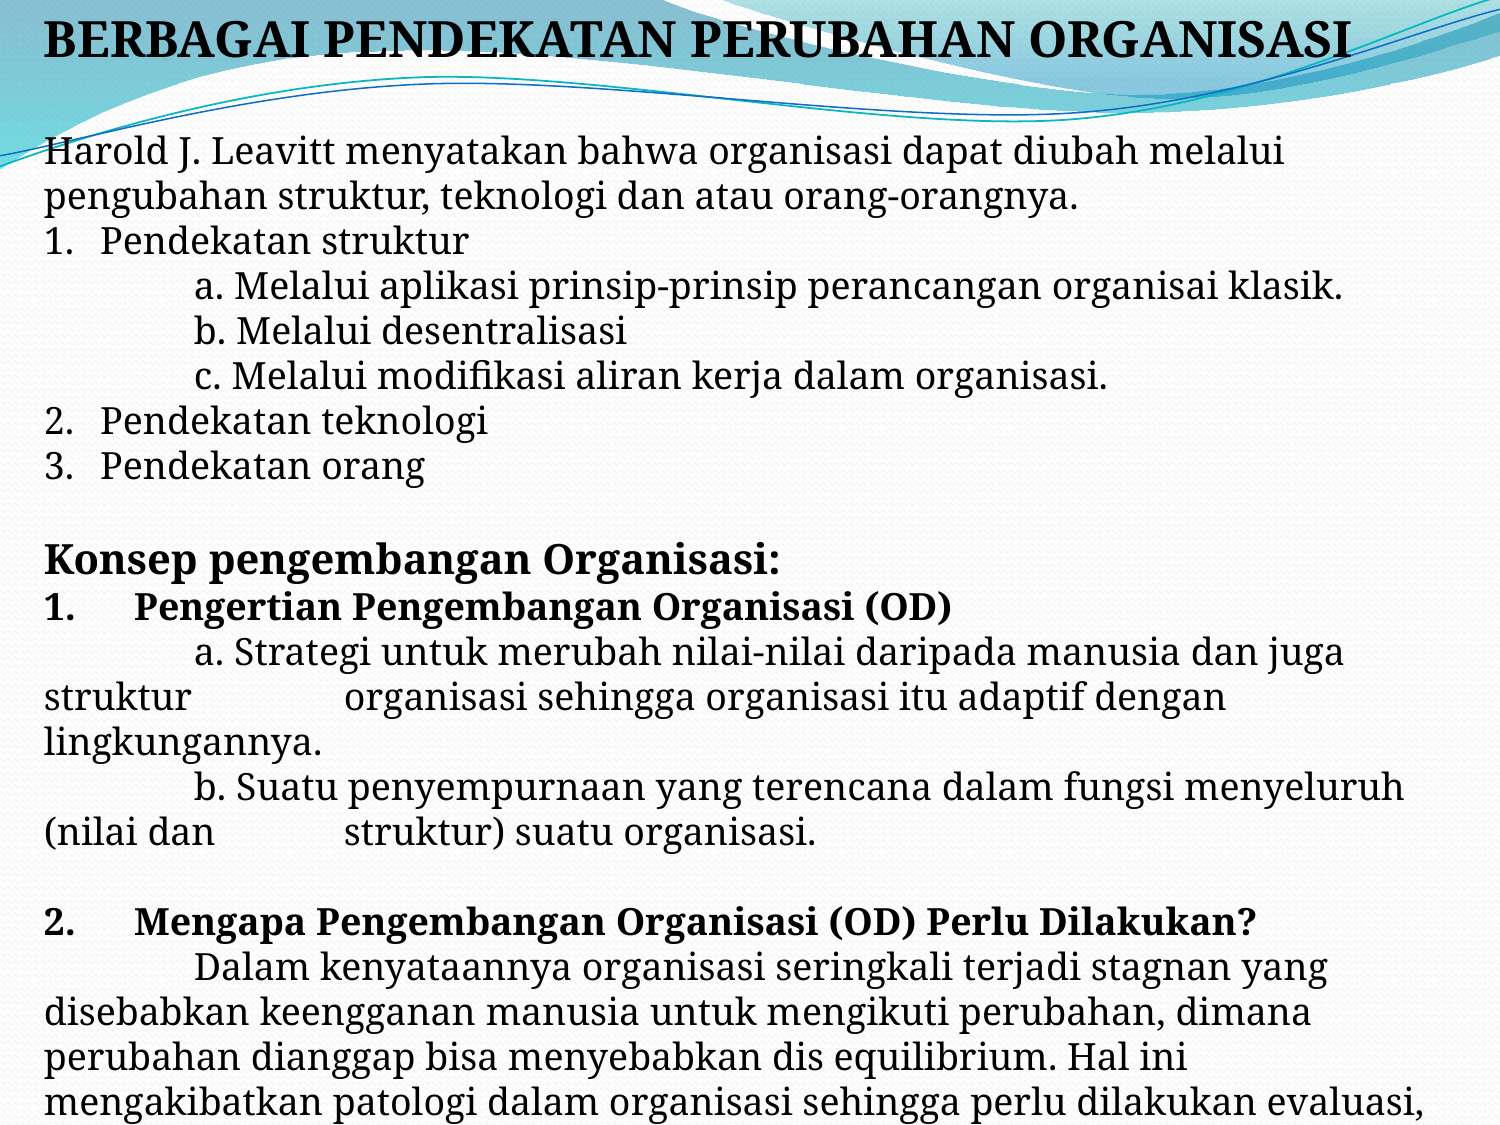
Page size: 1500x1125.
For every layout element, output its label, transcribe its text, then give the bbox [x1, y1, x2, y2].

text_box BERBAGAI PENDEKATAN PERUBAHAN ORGANISASI Harold J. Leavitt menyatakan bahwa organisasi dapat diubah melalui pengubahan struktur, teknologi dan atau orang-orangnya. Pendekatan struktur a. Melalui aplikasi prinsip-prinsip perancangan organisai klasik. b. Melalui desentralisasi c. Melalui modifikasi aliran kerja dalam organisasi. Pendekatan teknologi Pendekatan orang Konsep pengembangan Organisasi: 1. Pengertian Pengembangan Organisasi (OD) a. Strategi untuk merubah nilai-nilai daripada manusia dan juga struktur organisasi sehingga organisasi itu adaptif dengan lingkungannya. b. Suatu penyempurnaan yang terencana dalam fungsi menyeluruh (nilai dan struktur) suatu organisasi. 2. Mengapa Pengembangan Organisasi (OD) Perlu Dilakukan? Dalam kenyataannya organisasi seringkali terjadi stagnan yang disebabkan keengganan manusia untuk mengikuti perubahan, dimana perubahan dianggap bisa menyebabkan dis equilibrium. Hal ini mengakibatkan patologi dalam organisasi sehingga perlu dilakukan evaluasi, adaptasi, kaderisasi dan inovasi. [29, 0, 1483, 1125]
